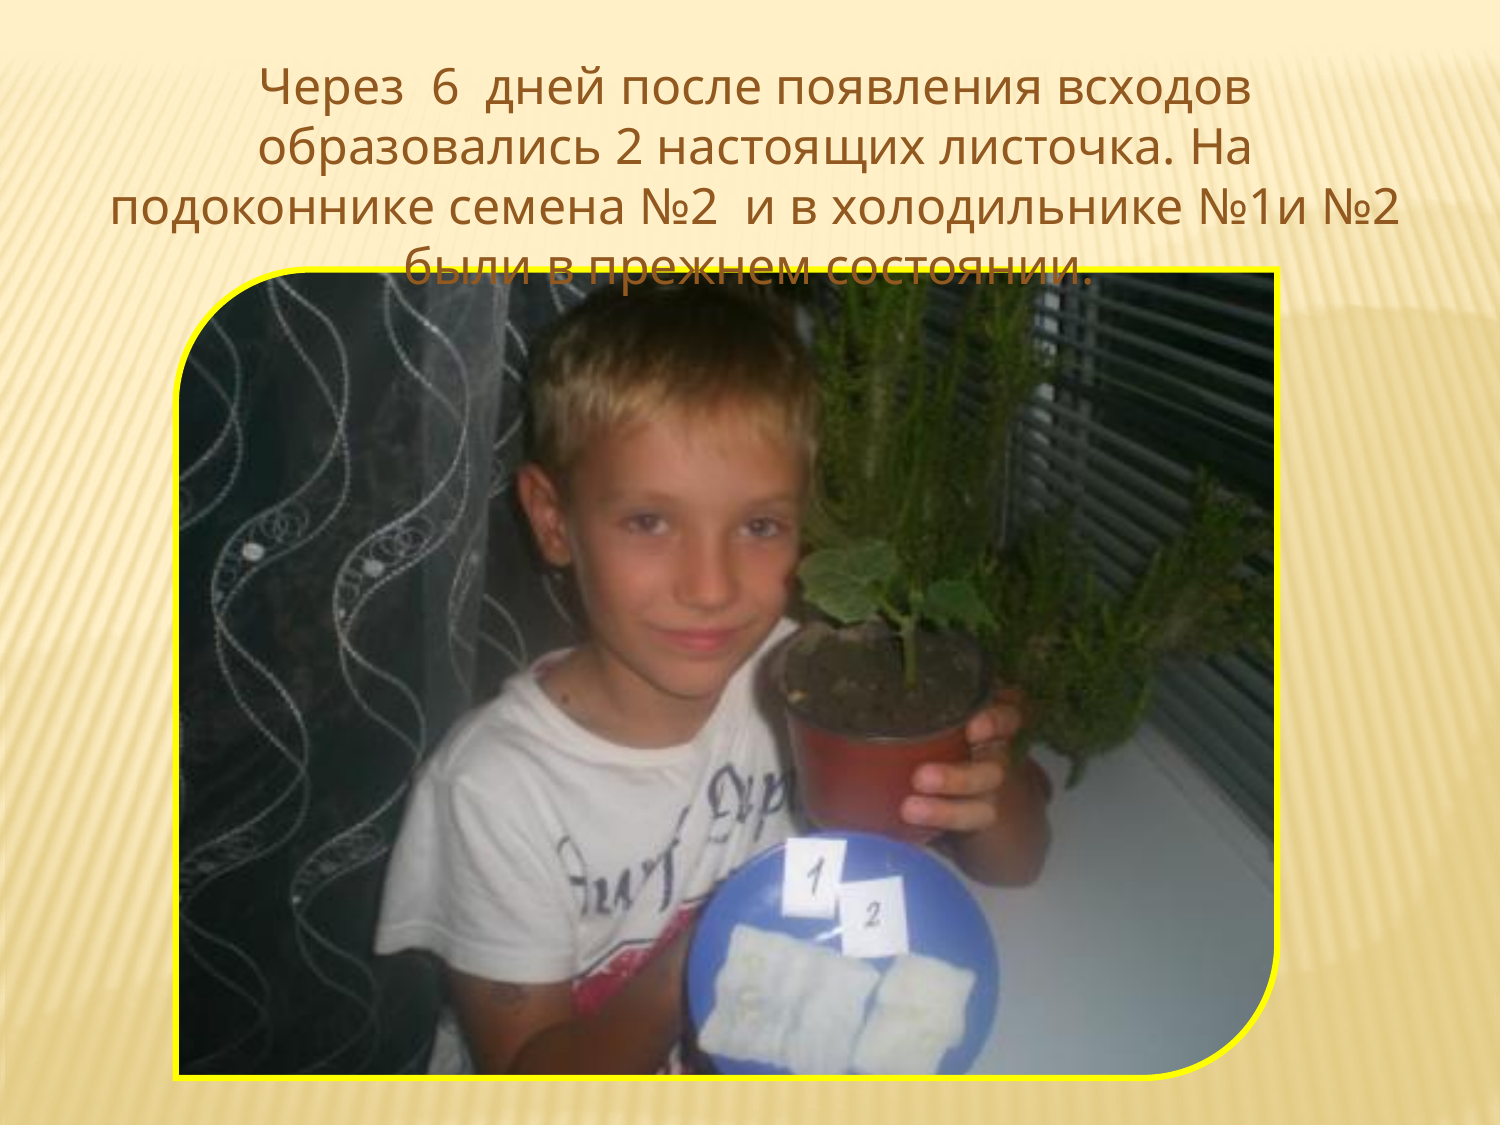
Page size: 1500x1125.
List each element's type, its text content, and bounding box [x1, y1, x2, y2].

text_box Через 6 дней после появления всходов образовались 2 настоящих листочка. На подоконнике семена №2 и в холодильнике №1и №2 были в прежнем состоянии. [81, 46, 1430, 302]
picture [175, 269, 1278, 1079]
